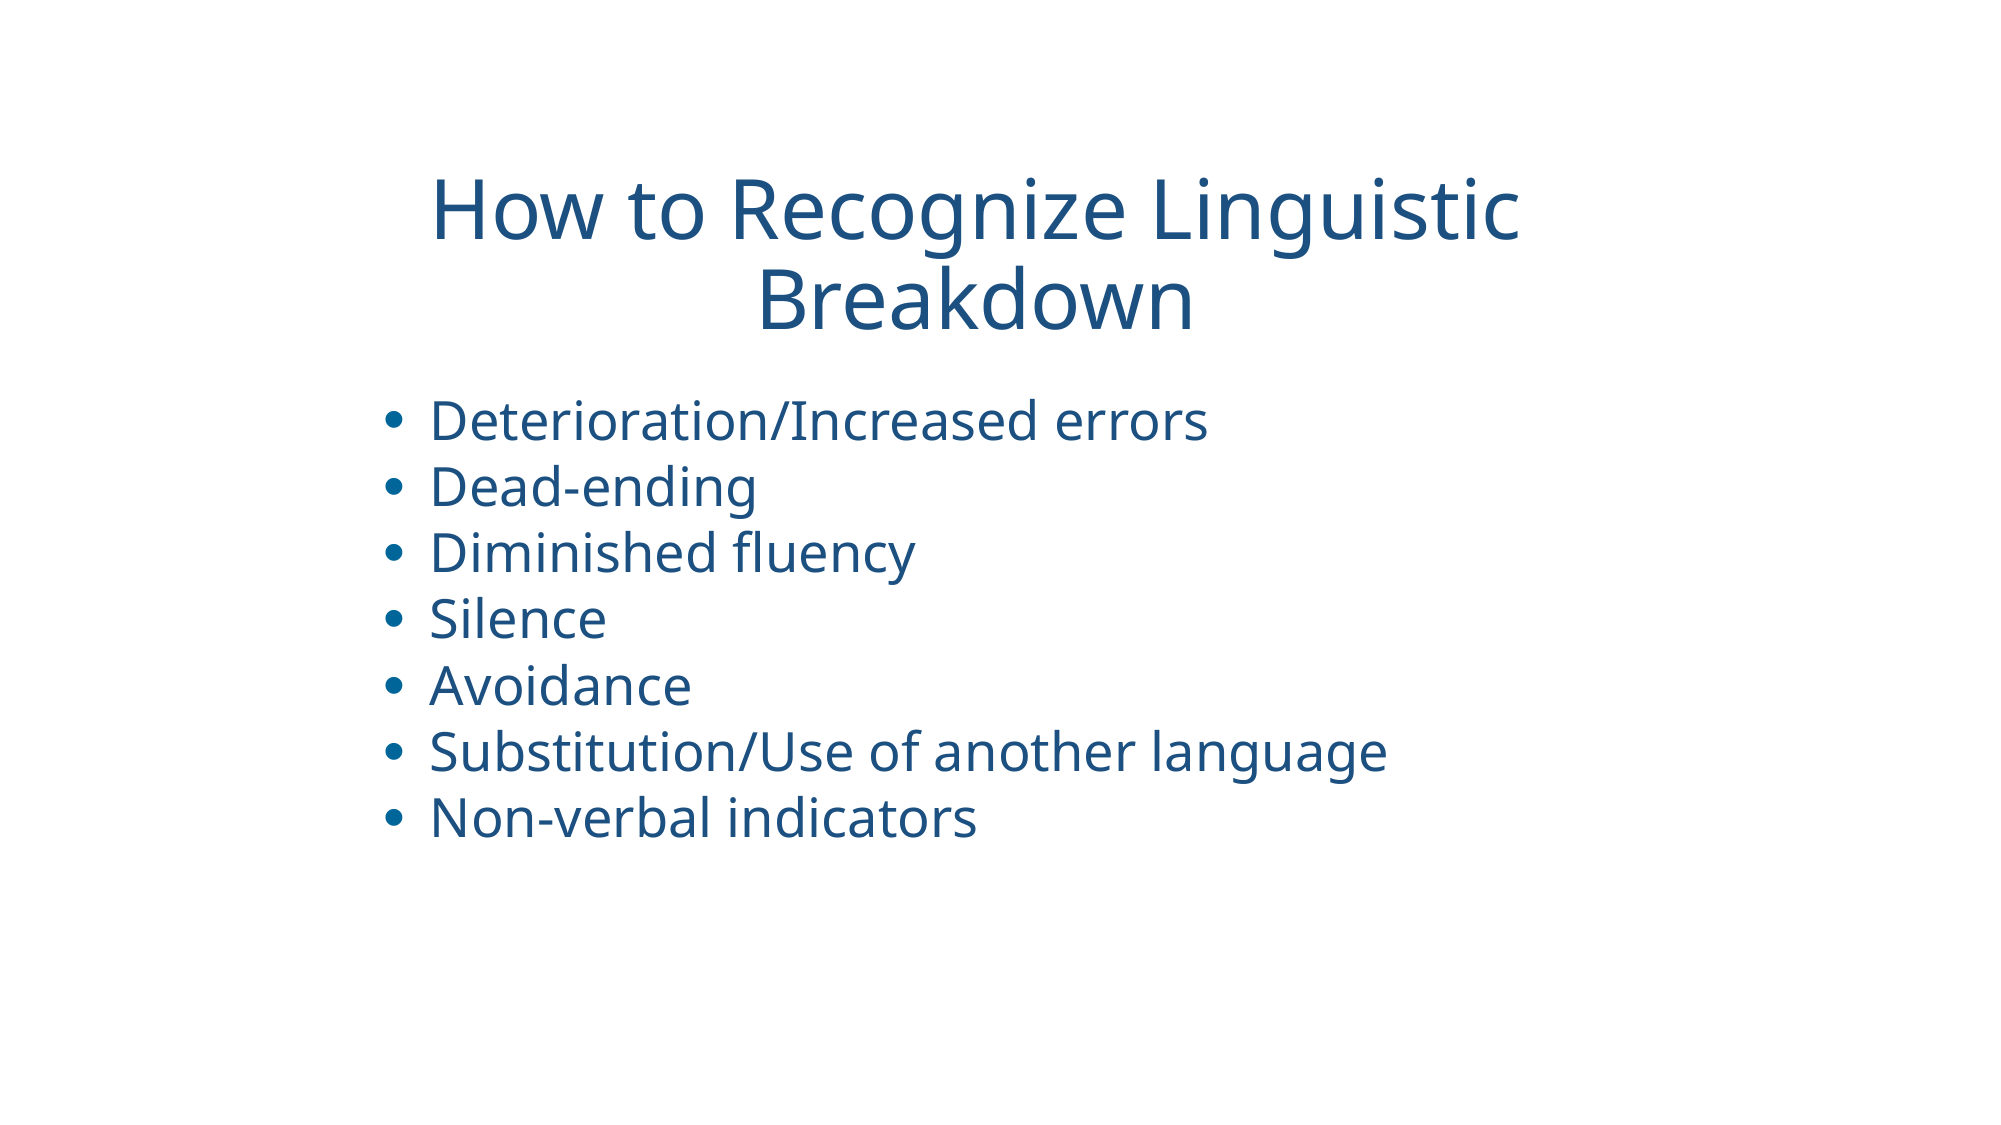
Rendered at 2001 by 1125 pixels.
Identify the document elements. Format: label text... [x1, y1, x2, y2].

list Deterioration/Increased errors Dead-ending Diminished fluency Silence Avoidance Substitution/Use of another language Non-verbal indicators [312, 337, 1475, 1069]
title How to Recognize Linguistic Breakdown [312, 137, 1640, 378]
